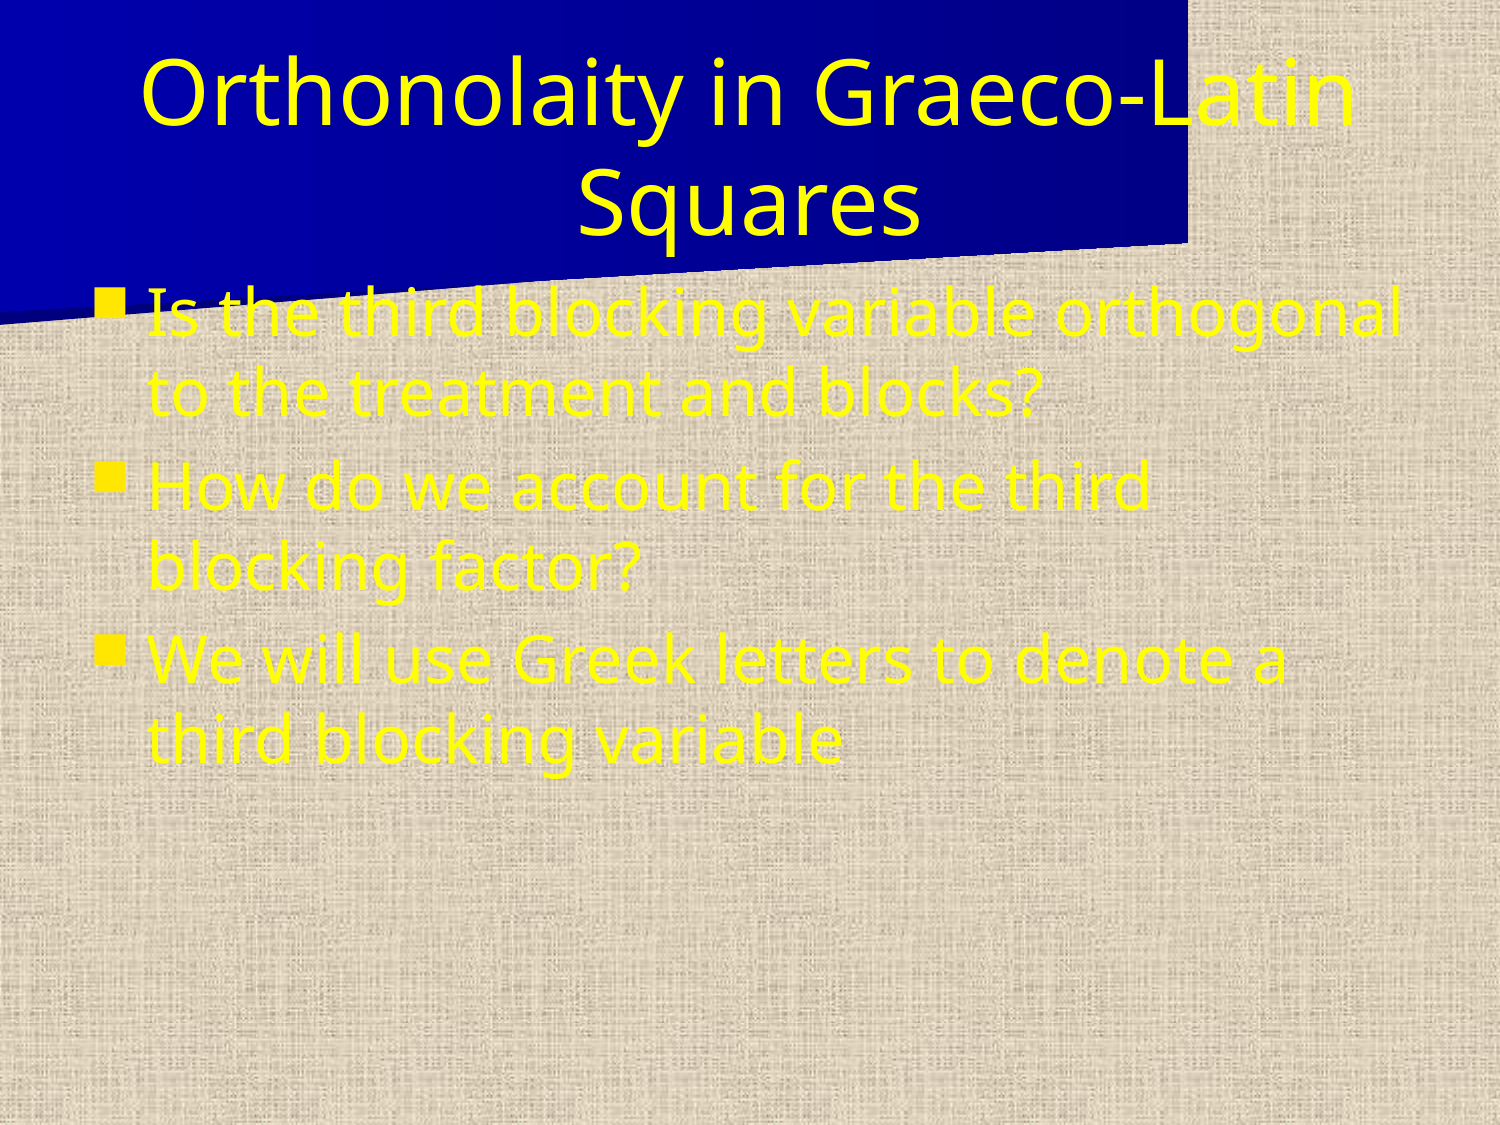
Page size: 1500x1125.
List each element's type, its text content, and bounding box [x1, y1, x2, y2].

title Orthonolaity in Graeco-Latin Squares [74, 49, 1426, 238]
picture [0, 0, 1500, 1125]
list Is the third blocking variable orthogonal to the treatment and blocks? How do we account for the third blocking factor? We will use Greek letters to denote a third blocking variable [74, 262, 1426, 1001]
